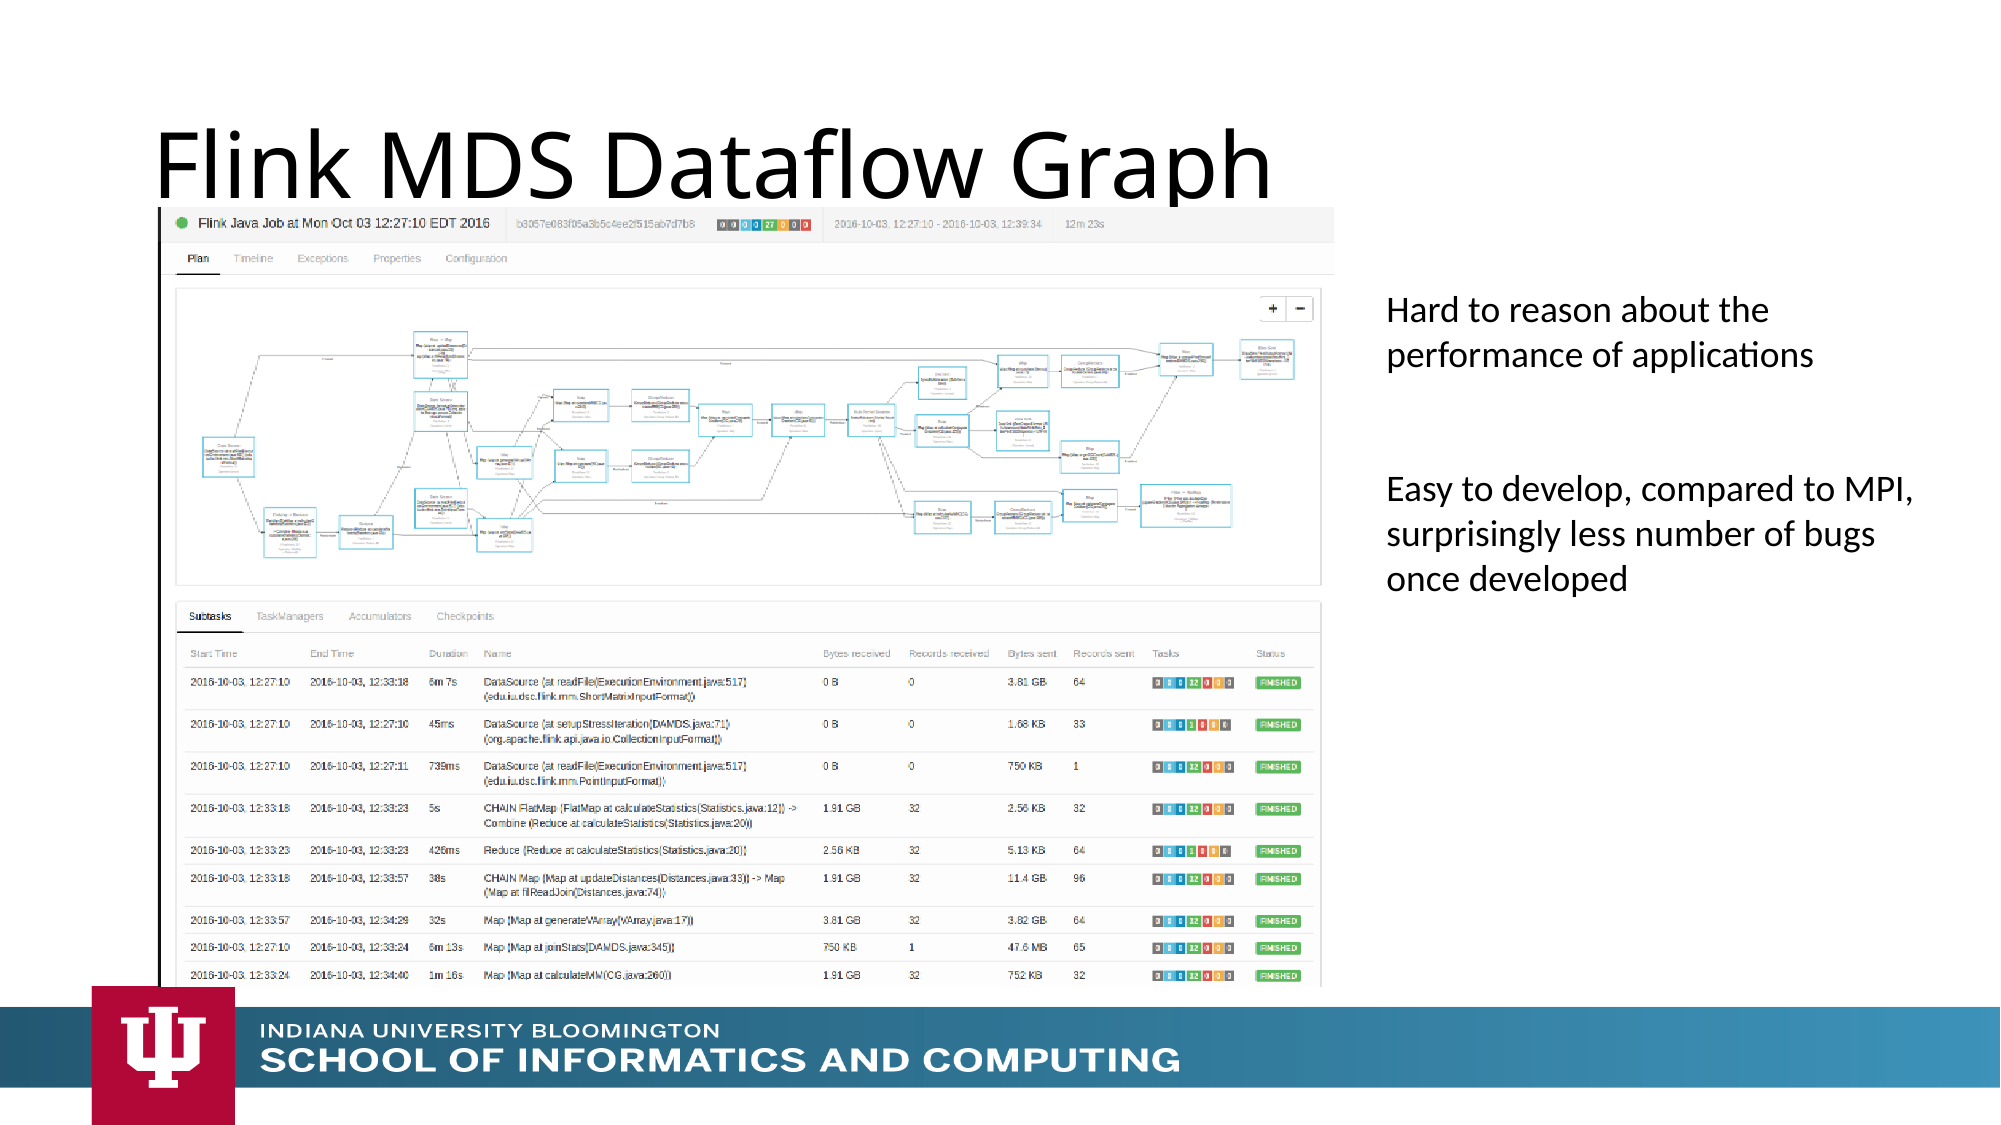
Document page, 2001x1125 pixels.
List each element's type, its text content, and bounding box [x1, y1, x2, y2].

text_box Easy to develop, compared to MPI, surprisingly less number of bugs once developed [1371, 456, 1949, 607]
title Flink MDS Dataflow Graph [137, 59, 1863, 278]
text_box Hard to reason about the performance of applications [1371, 277, 1949, 382]
picture [0, 207, 2000, 1125]
